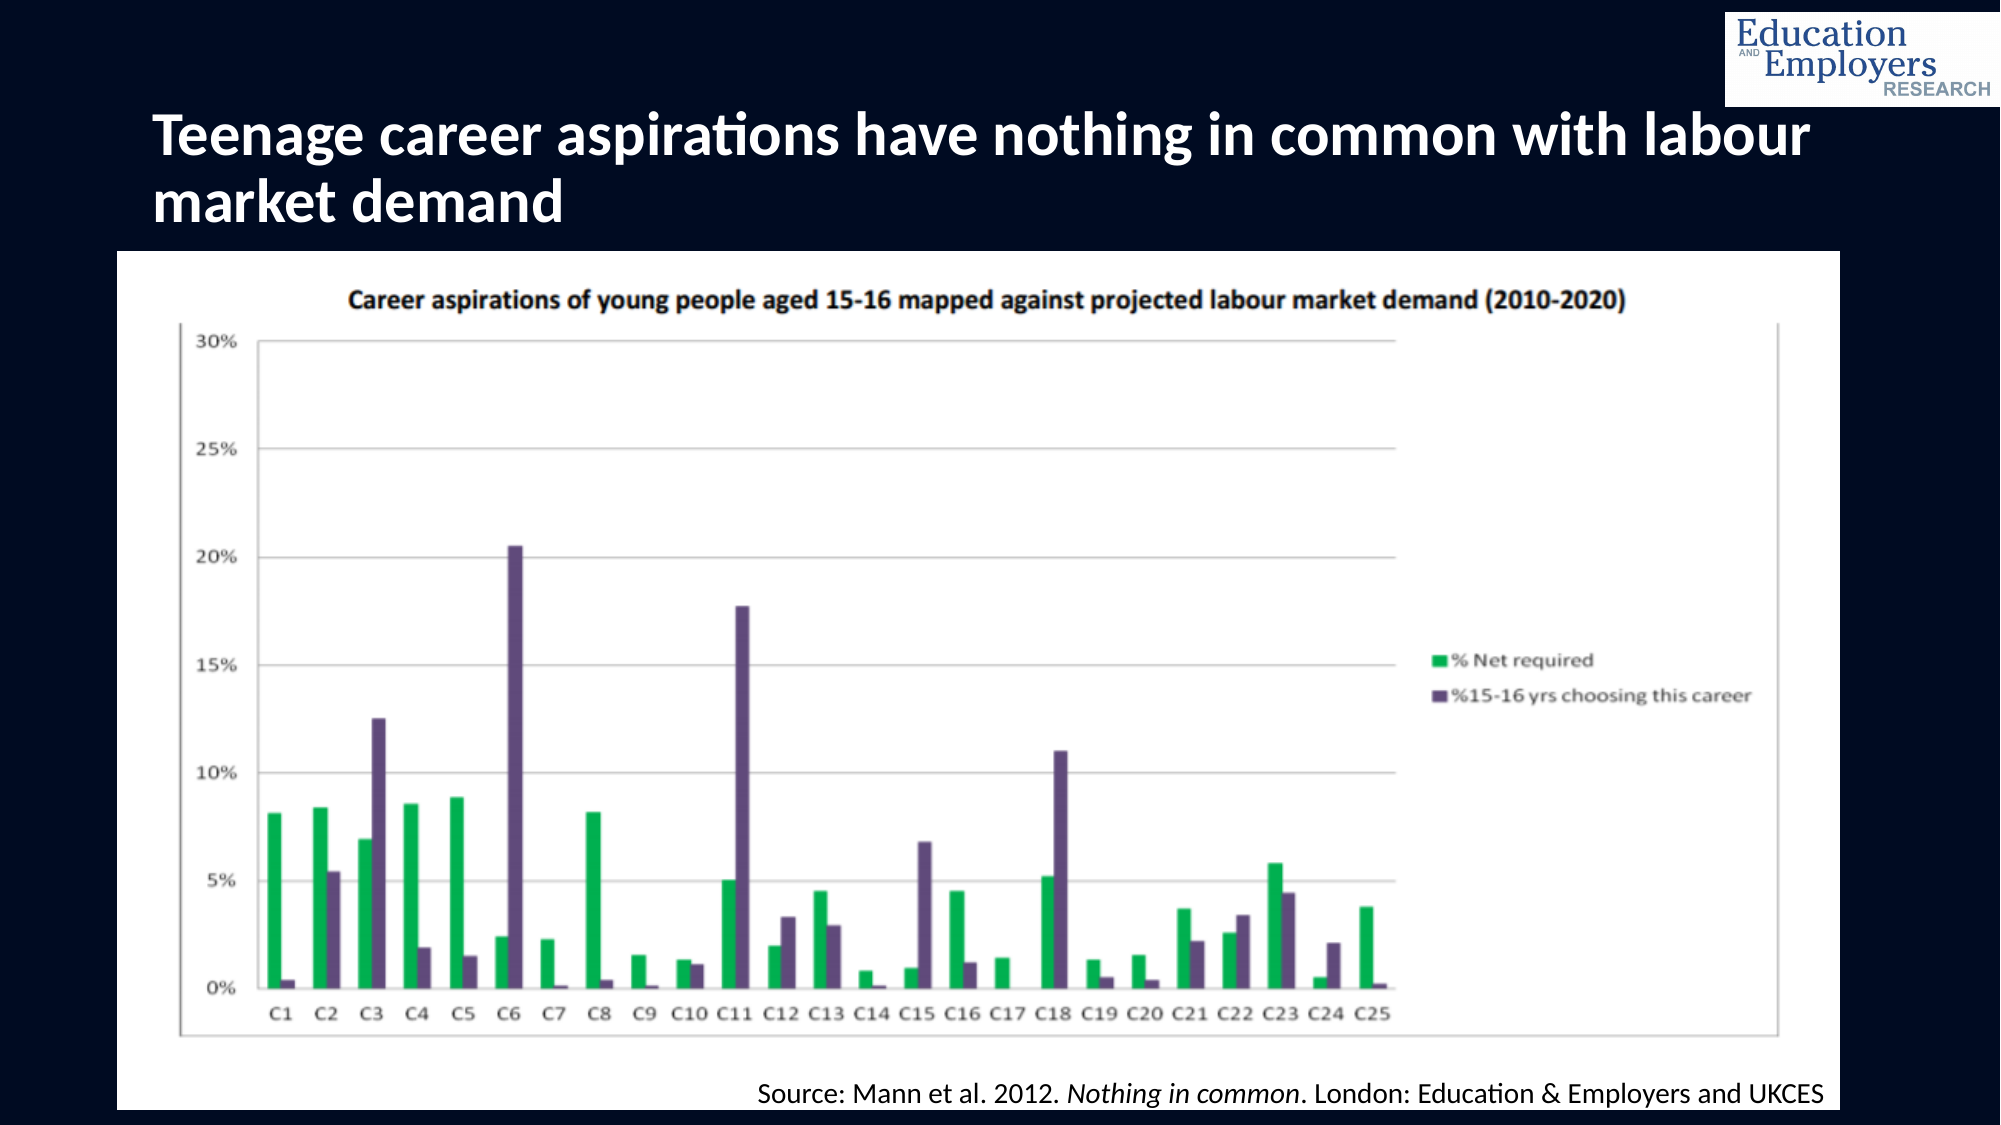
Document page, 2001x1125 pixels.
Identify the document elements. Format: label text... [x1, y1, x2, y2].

text_box Source: Mann et al. 2012. Nothing in common. London: Education & Employers and UKCES [184, 1110, 1840, 1117]
picture [1724, 12, 2000, 107]
picture [117, 251, 1840, 1110]
title Teenage career aspirations have nothing in common with labour market demand [137, 59, 1863, 278]
